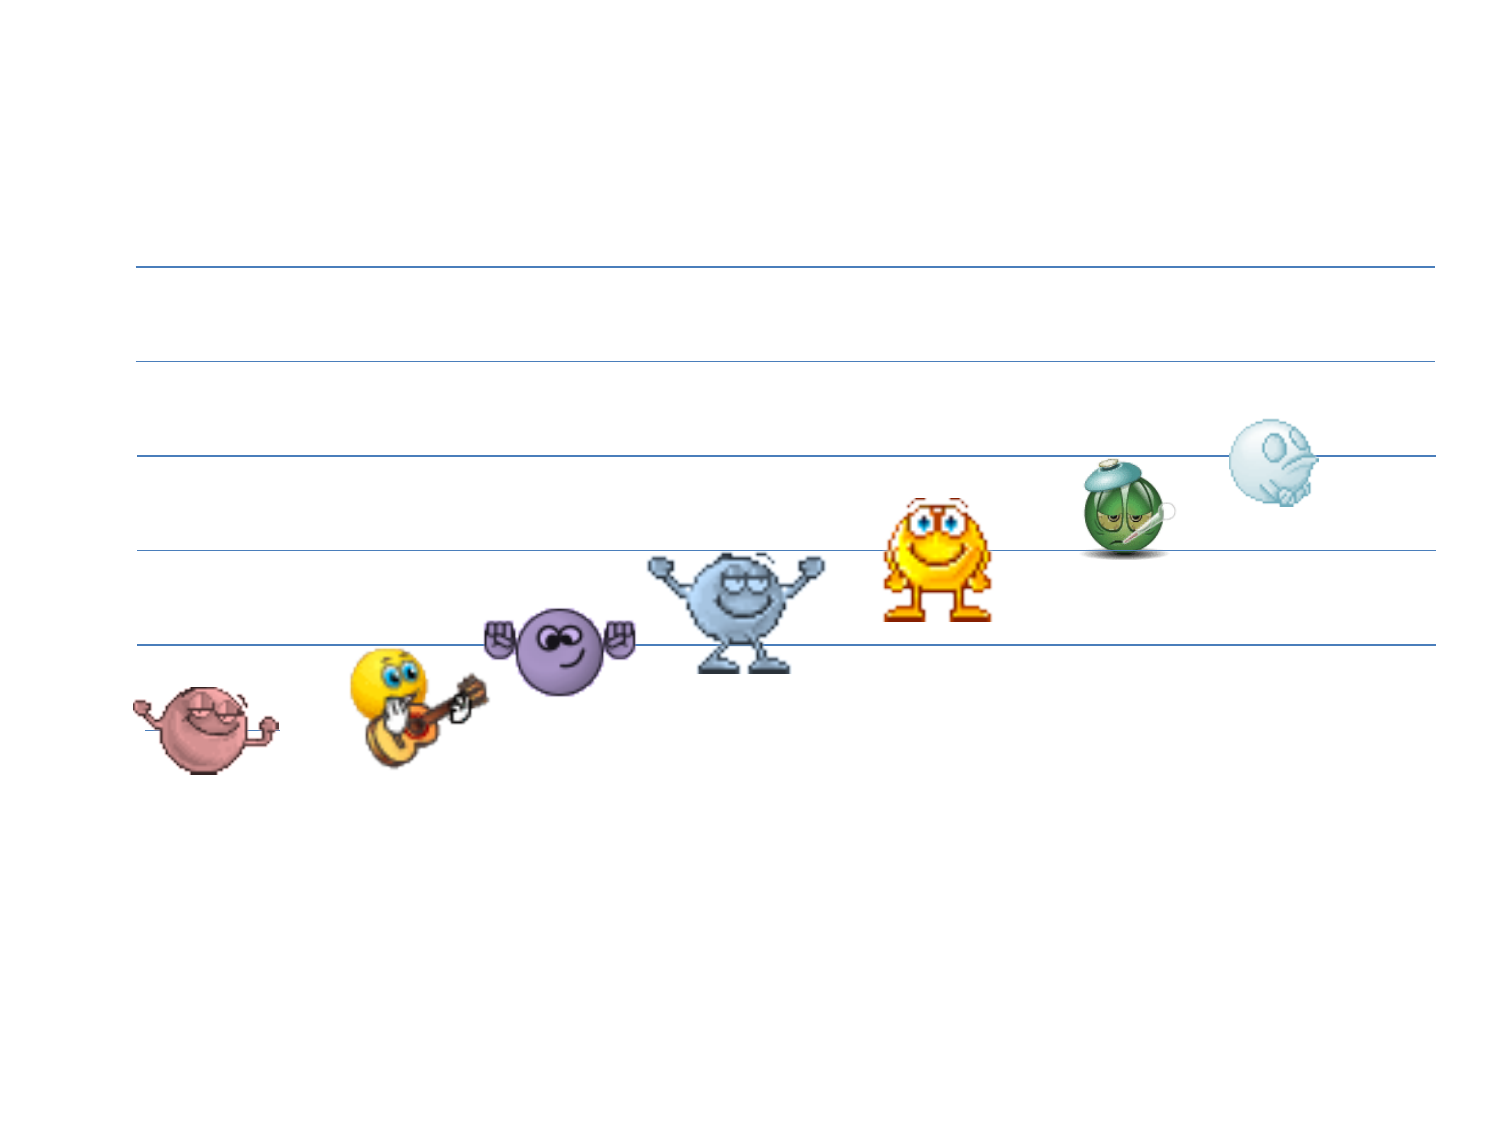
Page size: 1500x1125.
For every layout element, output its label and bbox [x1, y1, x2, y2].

picture [1067, 458, 1181, 550]
picture [1067, 551, 1181, 561]
picture [133, 686, 279, 775]
picture [348, 498, 1052, 778]
picture [1229, 417, 1320, 508]
